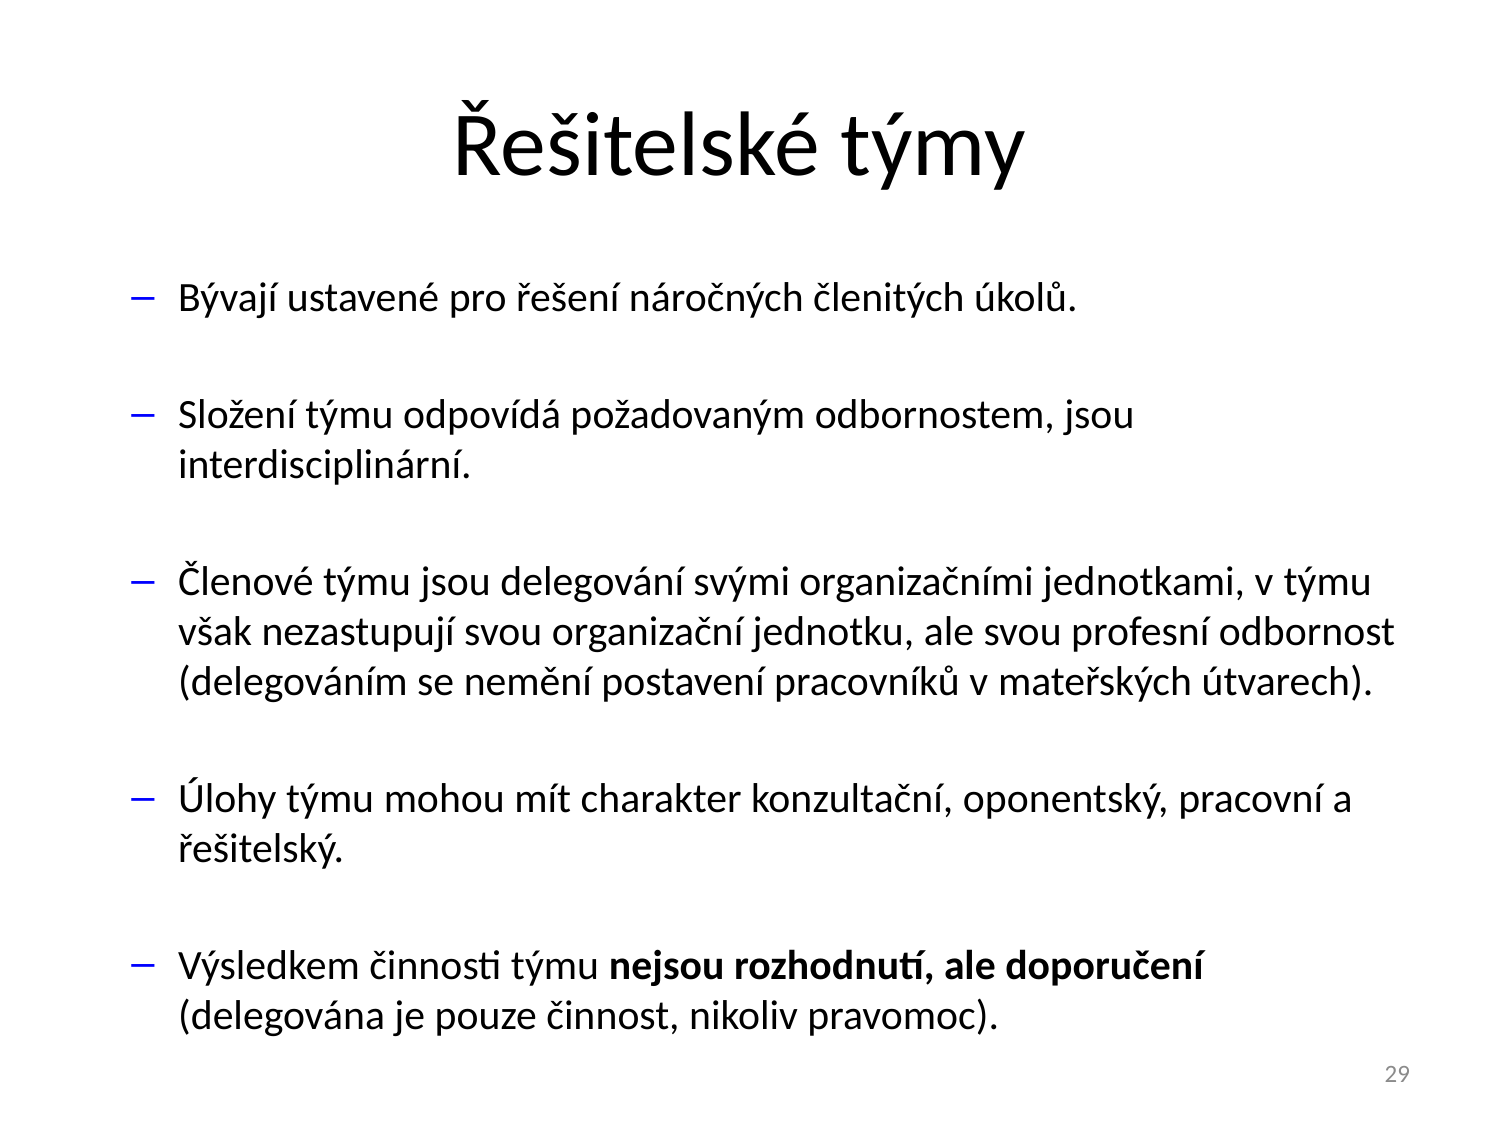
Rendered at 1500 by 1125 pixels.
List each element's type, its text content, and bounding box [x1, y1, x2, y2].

title Řešitelské týmy [75, 45, 1425, 233]
list Bývají ustavené pro řešení náročných členitých úkolů. Složení týmu odpovídá požadovaným odbornostem, jsou interdisciplinární. Členové týmu jsou delegování svými organizačními jednotkami, v týmu však nezastupují svou organizační jednotku, ale svou profesní odbornost (delegováním se nemění postavení pracovníků v mateřských útvarech). Úlohy týmu mohou mít charakter konzultační, oponentský, pracovní a řešitelský. Výsledkem činnosti týmu nejsou rozhodnutí, ale doporučení (delegována je pouze činnost, nikoliv pravomoc). [41, 262, 1425, 1083]
slide_number 29 [1074, 1042, 1425, 1103]
